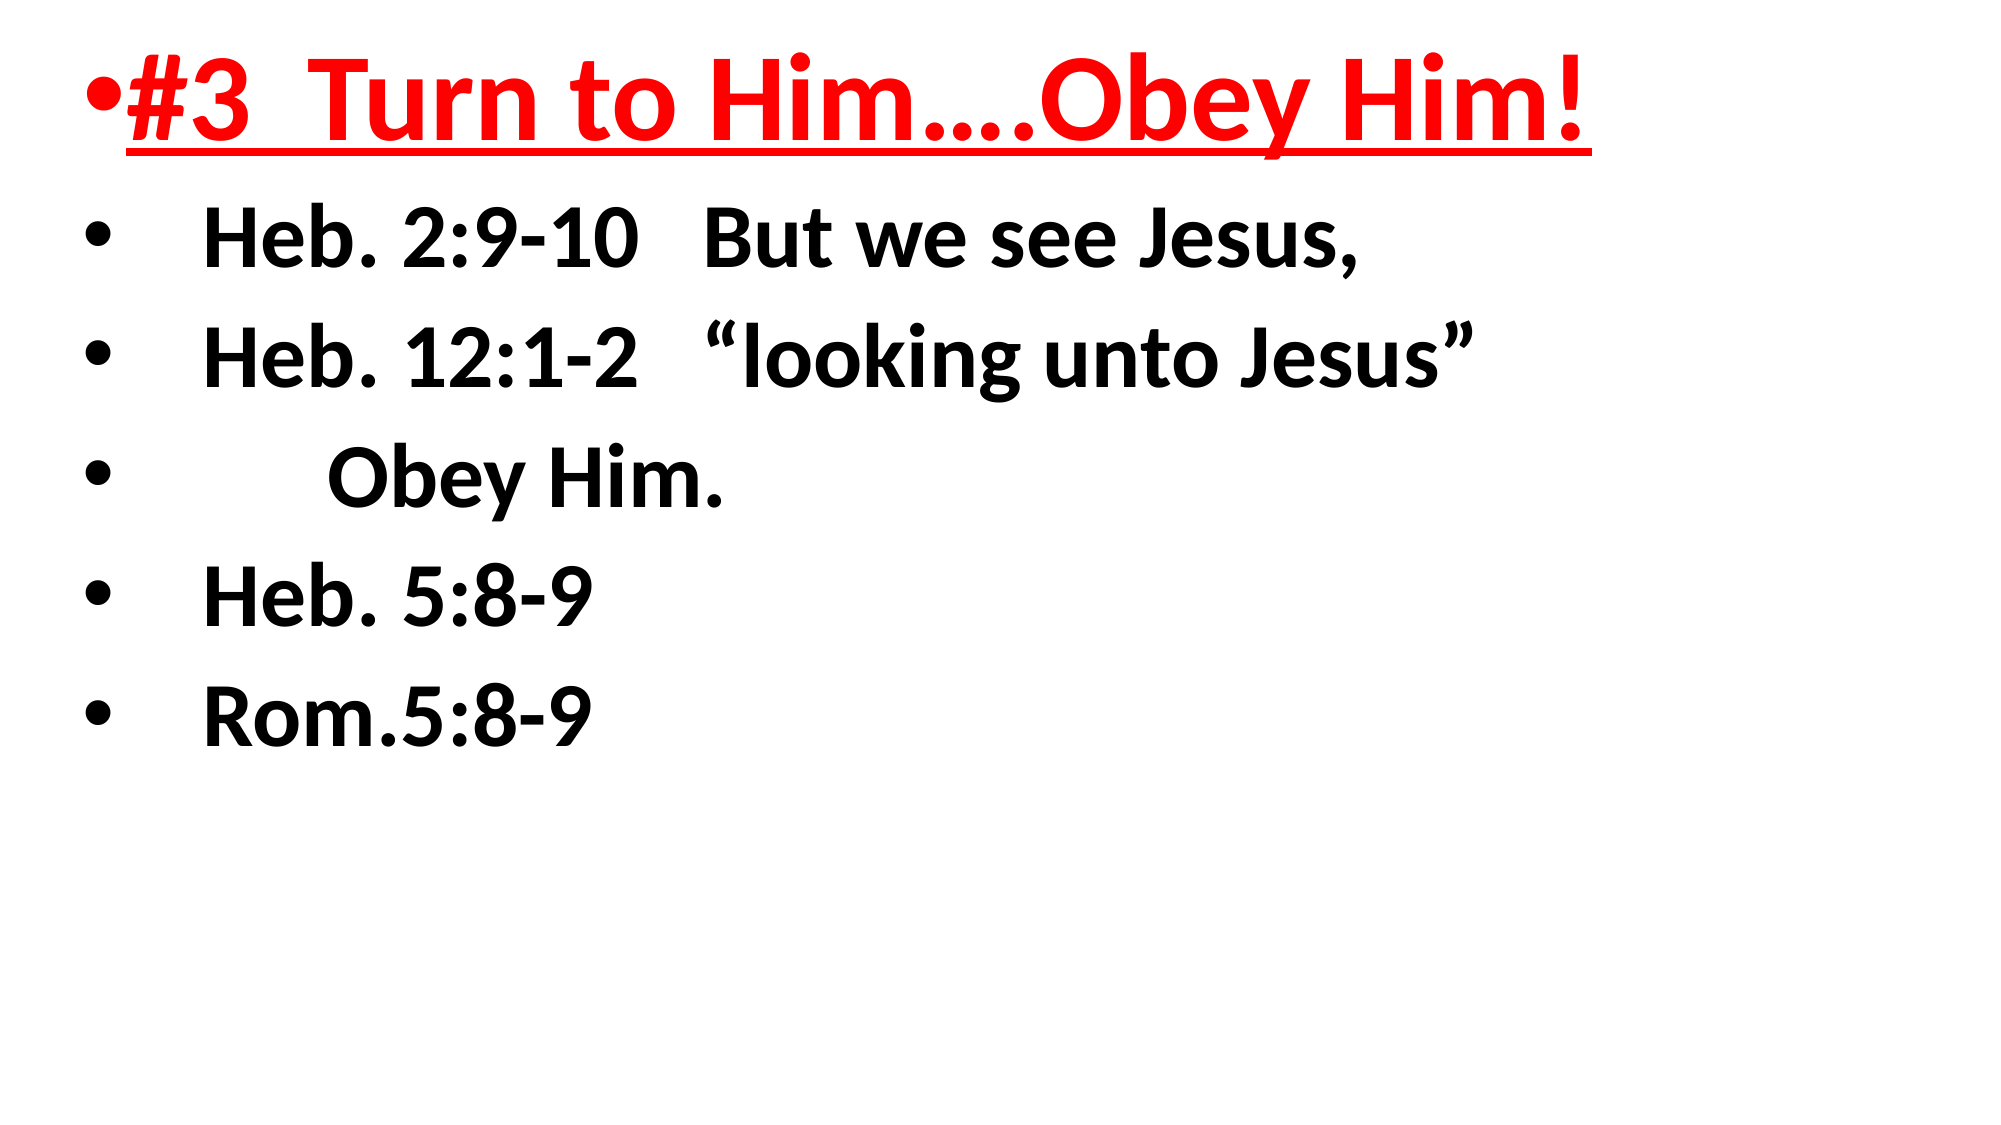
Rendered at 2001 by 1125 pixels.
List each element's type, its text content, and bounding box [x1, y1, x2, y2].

list #3 Turn to Him….Obey Him! Heb. 2:9-10 But we see Jesus, Heb. 12:1-2 “looking unto Jesus” Obey Him. Heb. 5:8-9 Rom.5:8-9 [67, 25, 1971, 1111]
